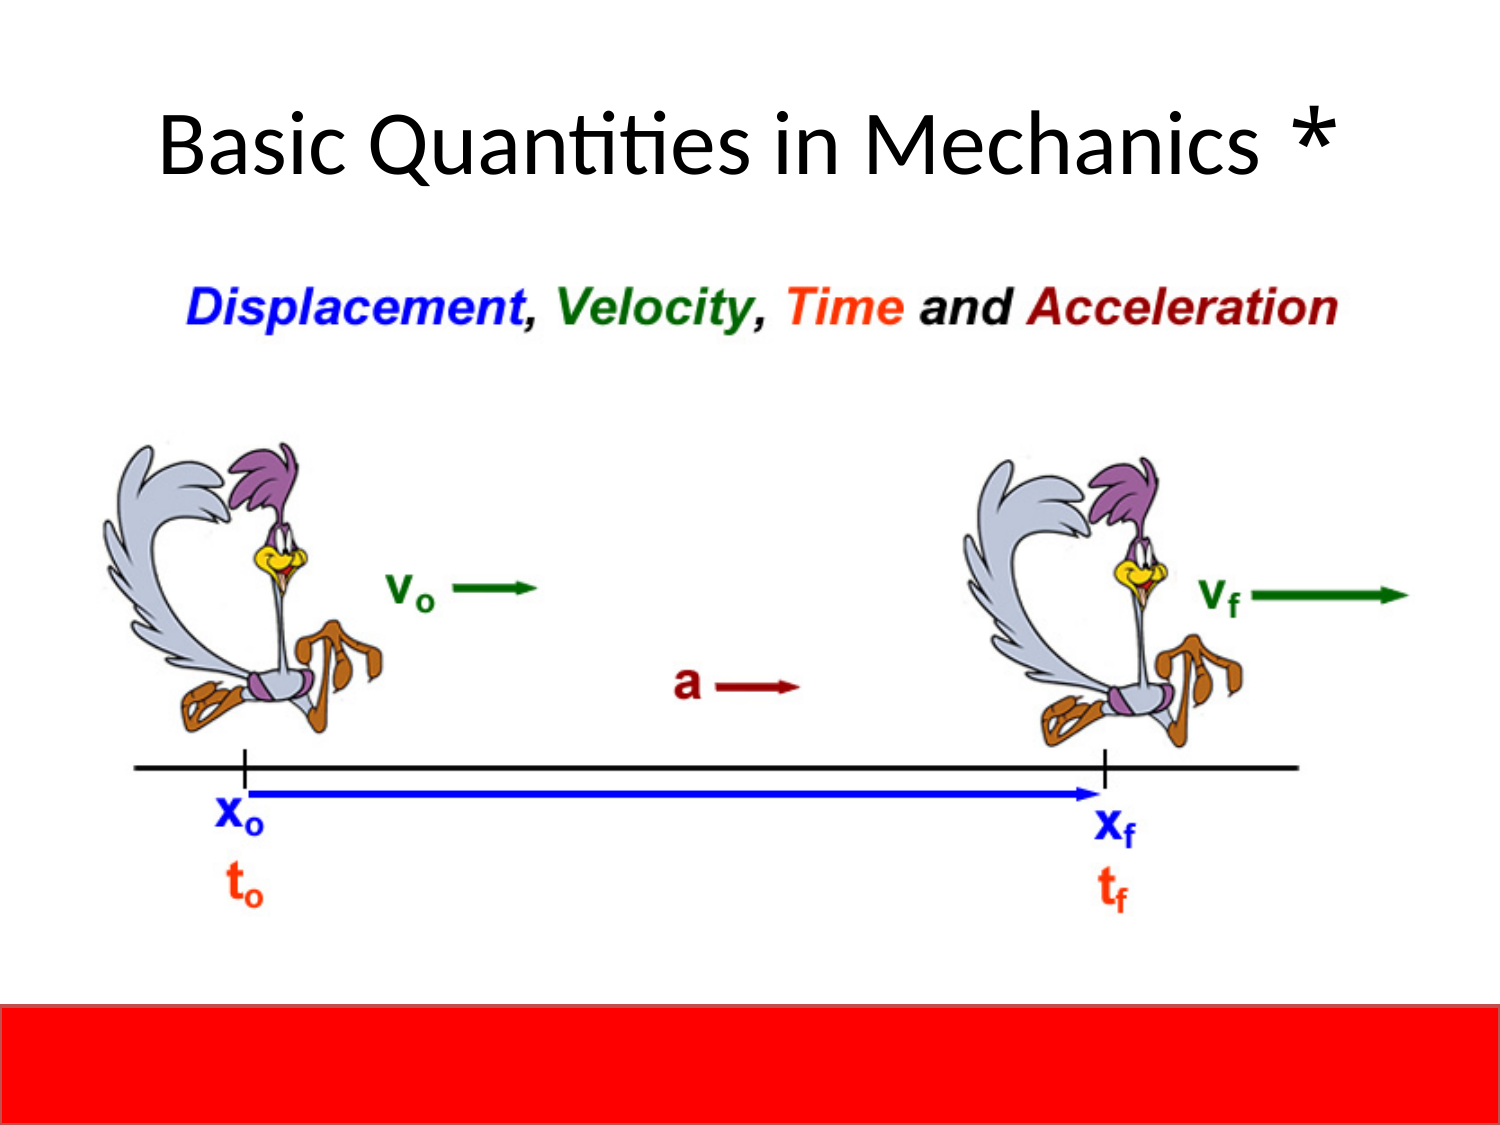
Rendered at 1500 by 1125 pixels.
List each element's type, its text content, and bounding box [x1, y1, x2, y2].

picture [87, 278, 1415, 918]
title * Basic Quantities in Mechanics [74, 62, 1426, 213]
text_box [0, 1006, 1500, 1125]
